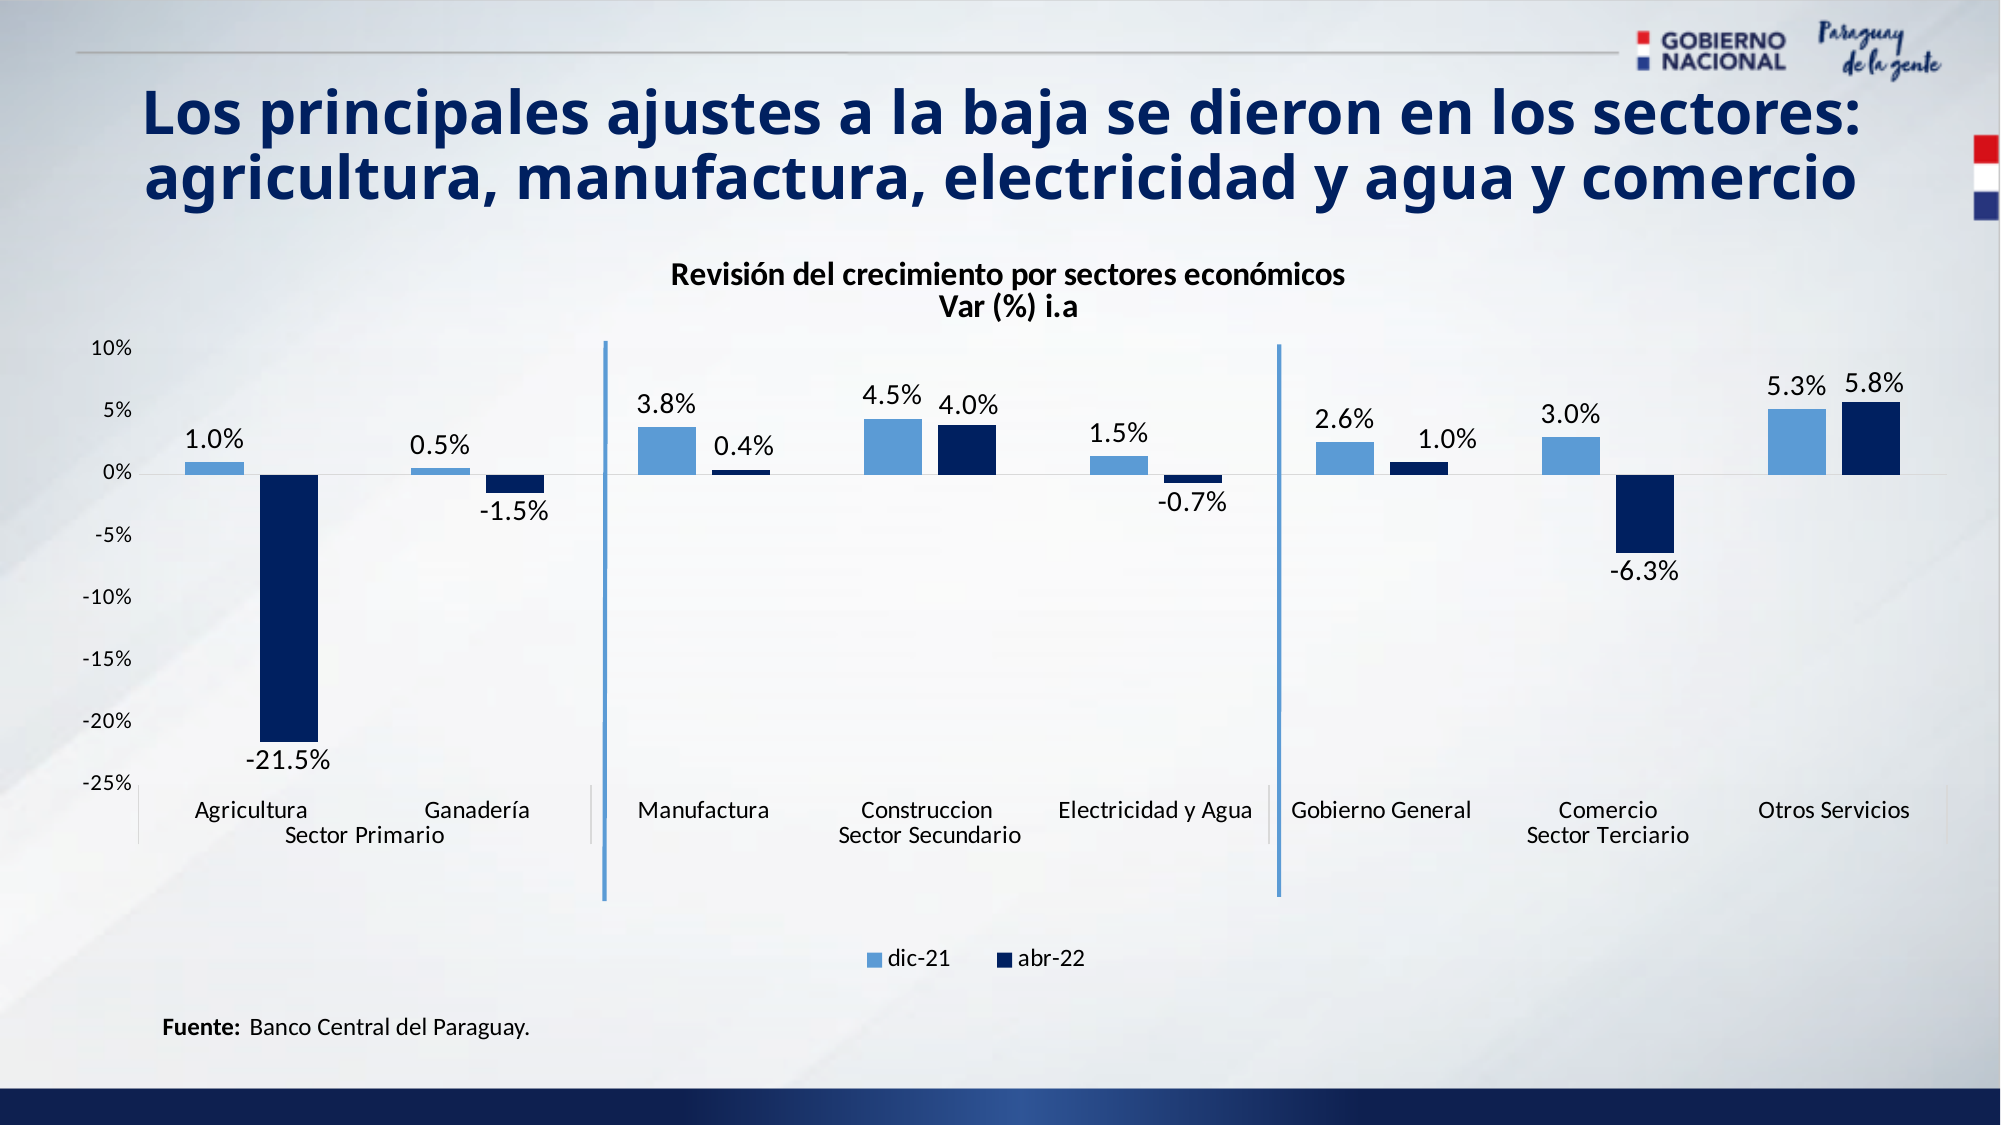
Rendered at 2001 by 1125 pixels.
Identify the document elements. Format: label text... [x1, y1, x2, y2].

chart [79, 246, 1981, 990]
picture [0, 0, 2001, 1125]
title Los principales ajustes a la baja se dieron en los sectores: agricultura, manufactura, electricidad y agua y comercio [67, 73, 1938, 222]
text_box Fuente: Banco Central del Paraguay. [147, 990, 1512, 1111]
